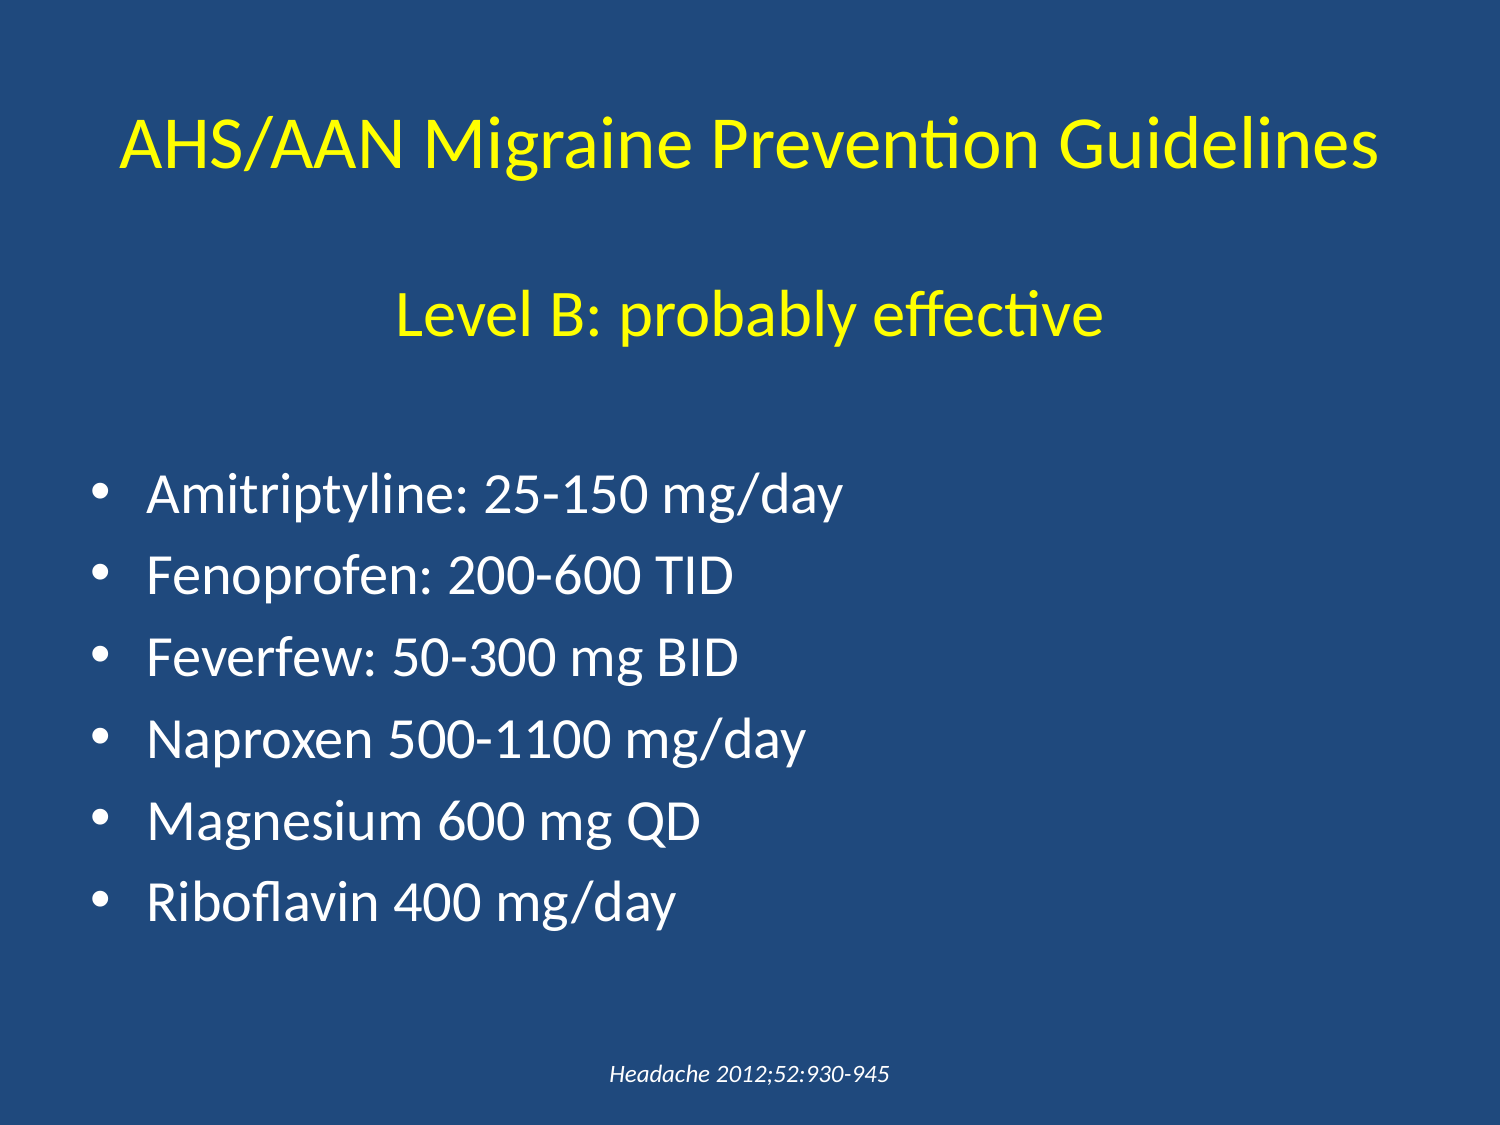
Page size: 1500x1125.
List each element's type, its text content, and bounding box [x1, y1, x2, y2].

list Level B: probably effective Amitriptyline: 25-150 mg/day Fenoprofen: 200-600 TID Feverfew: 50-300 mg BID Naproxen 500-1100 mg/day Magnesium 600 mg QD Riboflavin 400 mg/day [75, 262, 1425, 1005]
footer Headache 2012;52:930-945 [512, 1042, 988, 1103]
title AHS/AAN Migraine Prevention Guidelines [75, 45, 1425, 233]
